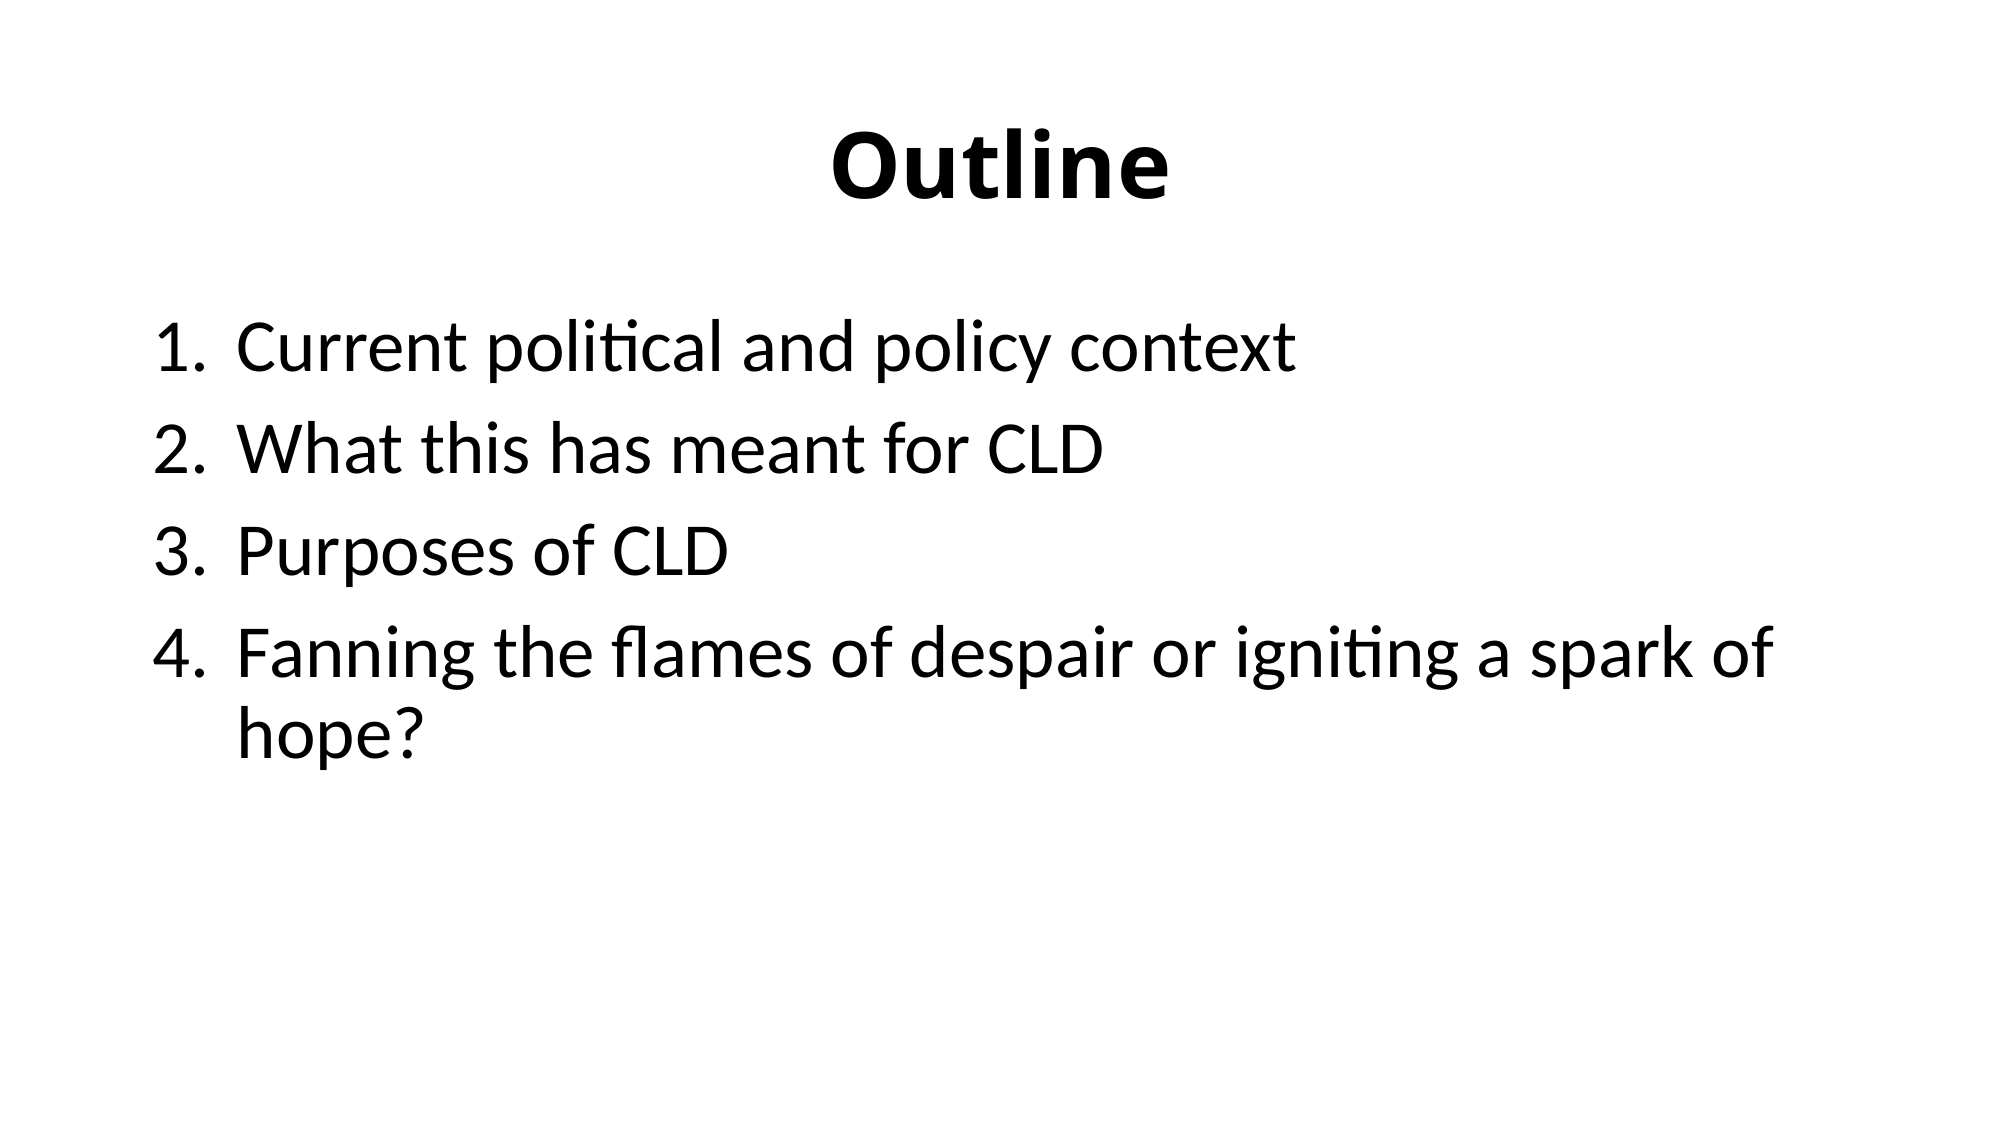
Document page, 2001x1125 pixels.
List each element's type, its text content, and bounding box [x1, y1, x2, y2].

list Current political and policy context What this has meant for CLD Purposes of CLD Fanning the flames of despair or igniting a spark of hope? [137, 299, 1863, 1014]
title Outline [137, 59, 1863, 278]
